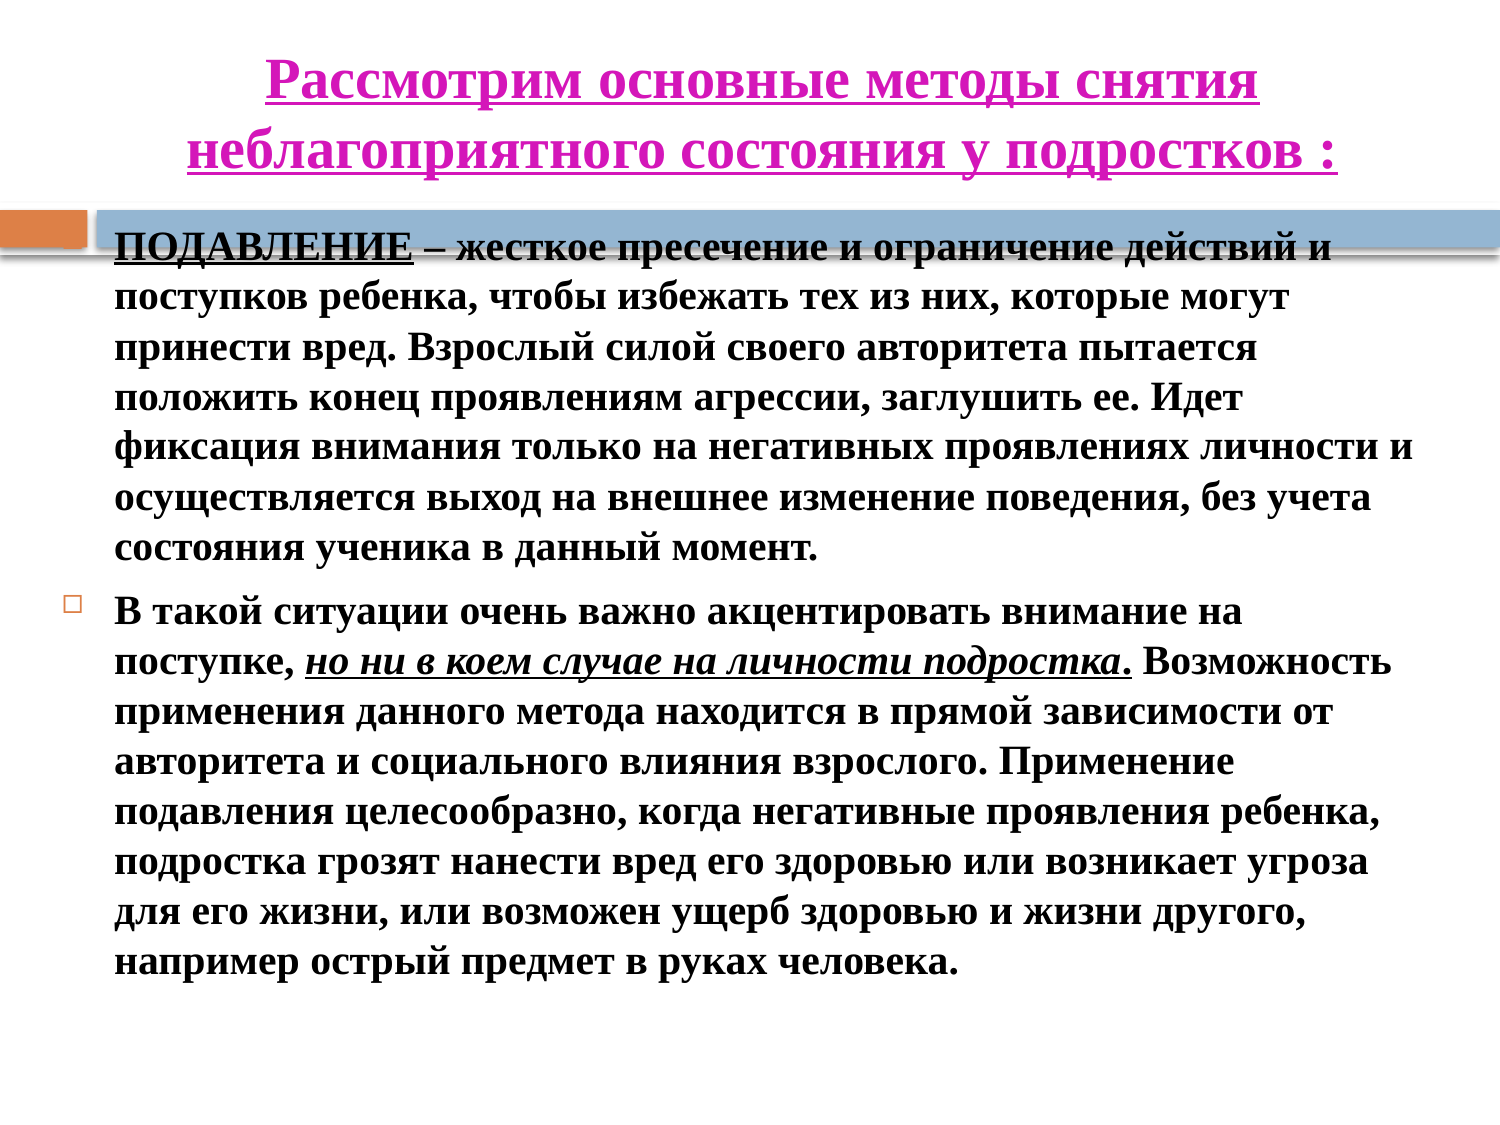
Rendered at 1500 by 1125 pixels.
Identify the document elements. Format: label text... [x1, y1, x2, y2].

title Рассмотрим основные методы снятия неблагоприятного состояния у подростков : [99, 44, 1425, 176]
list ПОДАВЛЕНИЕ – жесткое пресечение и ограничение действий и поступков ребенка, чтобы избежать тех из них, которые могут принести вред. Взрослый силой своего авторитета пытается положить конец проявлениям агрессии, заглушить ее. Идет фиксация внимания только на негативных проявлениях личности и осуществляется выход на внешнее изменение поведения, без учета состояния ученика в данный момент. В такой ситуации очень важно акцентировать внимание на поступке, но ни в коем случае на личности подростка. Возможность применения данного метода находится в прямой зависимости от авторитета и социального влияния взрослого. Применение подавления целесообразно, когда негативные проявления ребенка, подростка грозят нанести вред его здоровью или возникает угроза для его жизни, или возможен ущерб здоровью и жизни другого, например острый предмет в руках человека. [46, 210, 1438, 1125]
